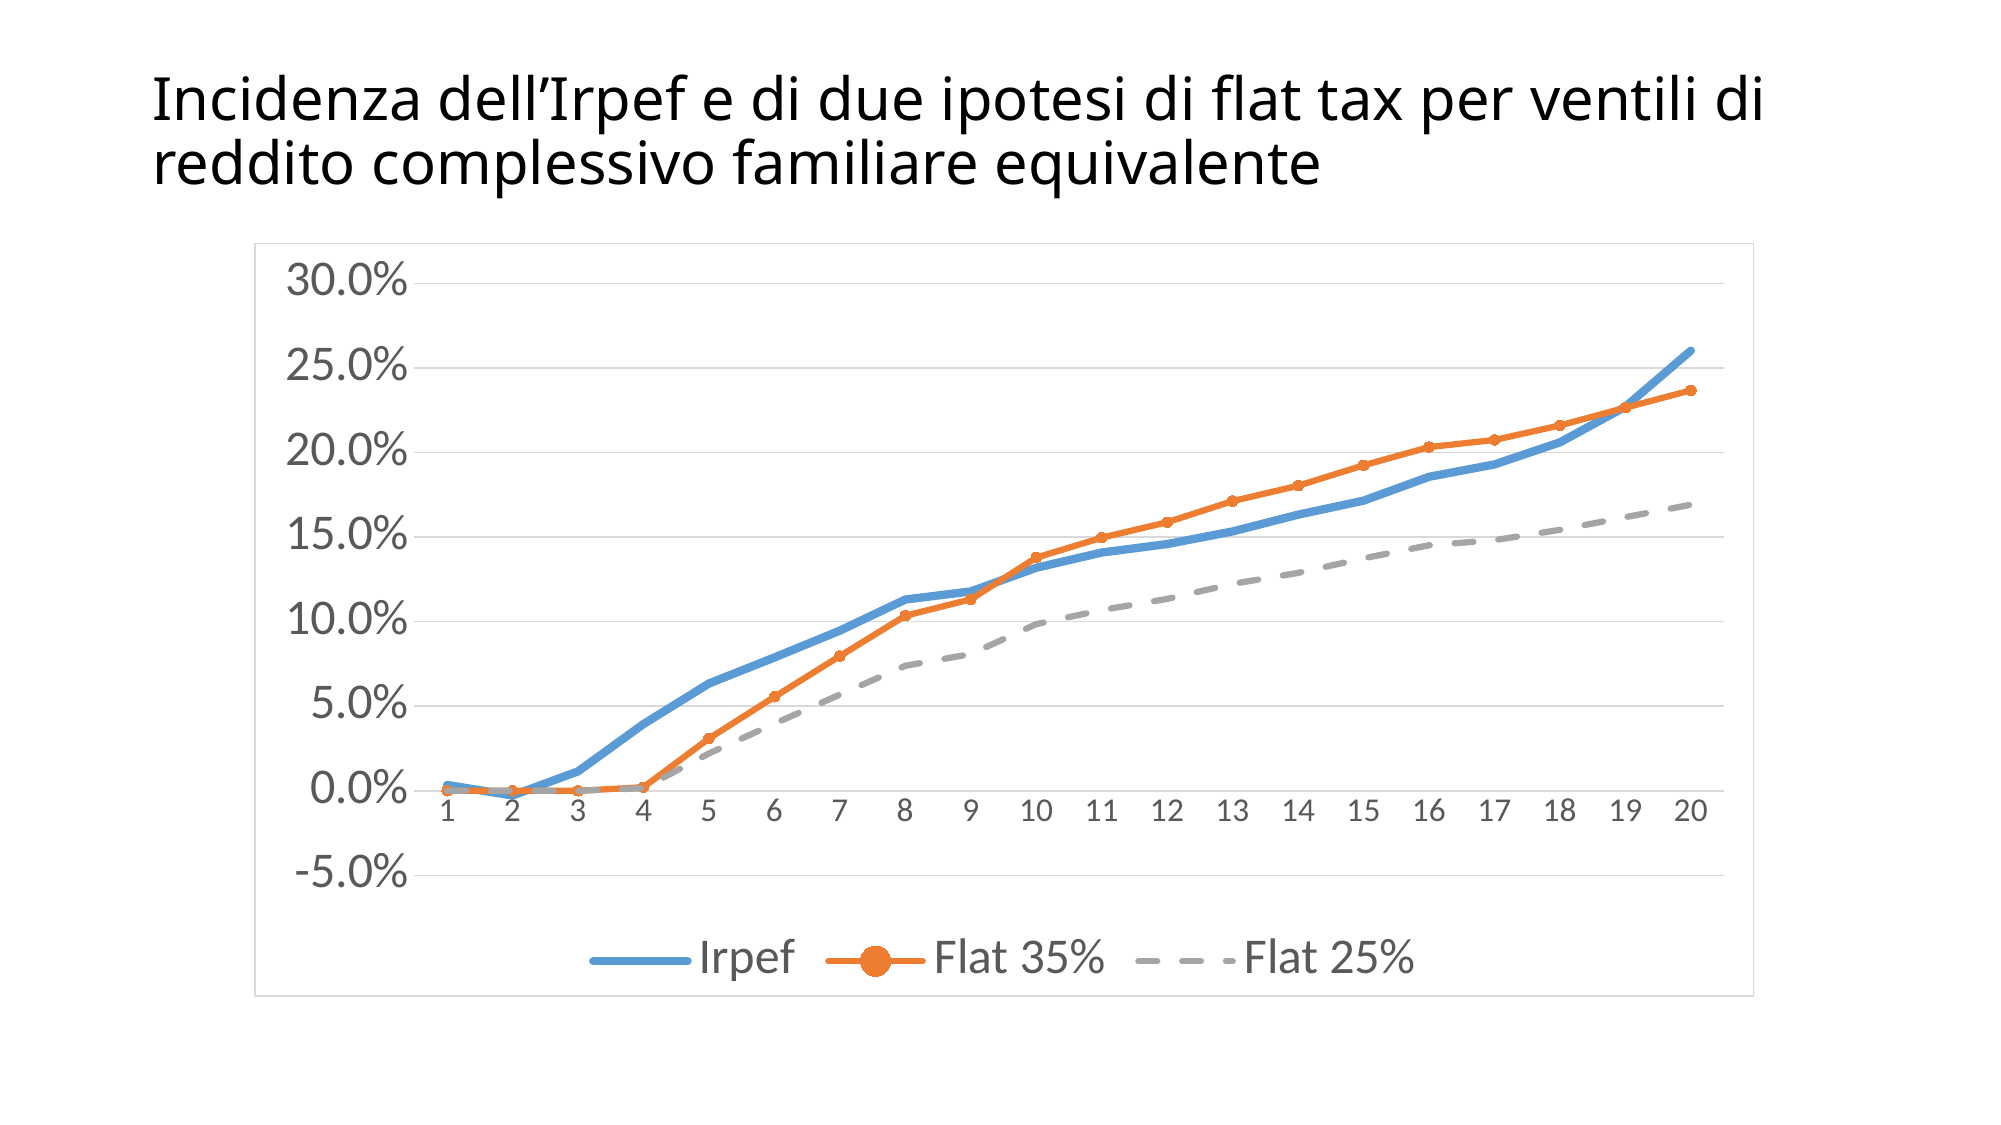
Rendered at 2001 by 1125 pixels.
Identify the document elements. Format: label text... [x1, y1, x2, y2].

chart [254, 242, 1755, 998]
title Incidenza dell’Irpef e di due ipotesi di flat tax per ventili di reddito complessivo familiare equivalente [137, 59, 1863, 278]
